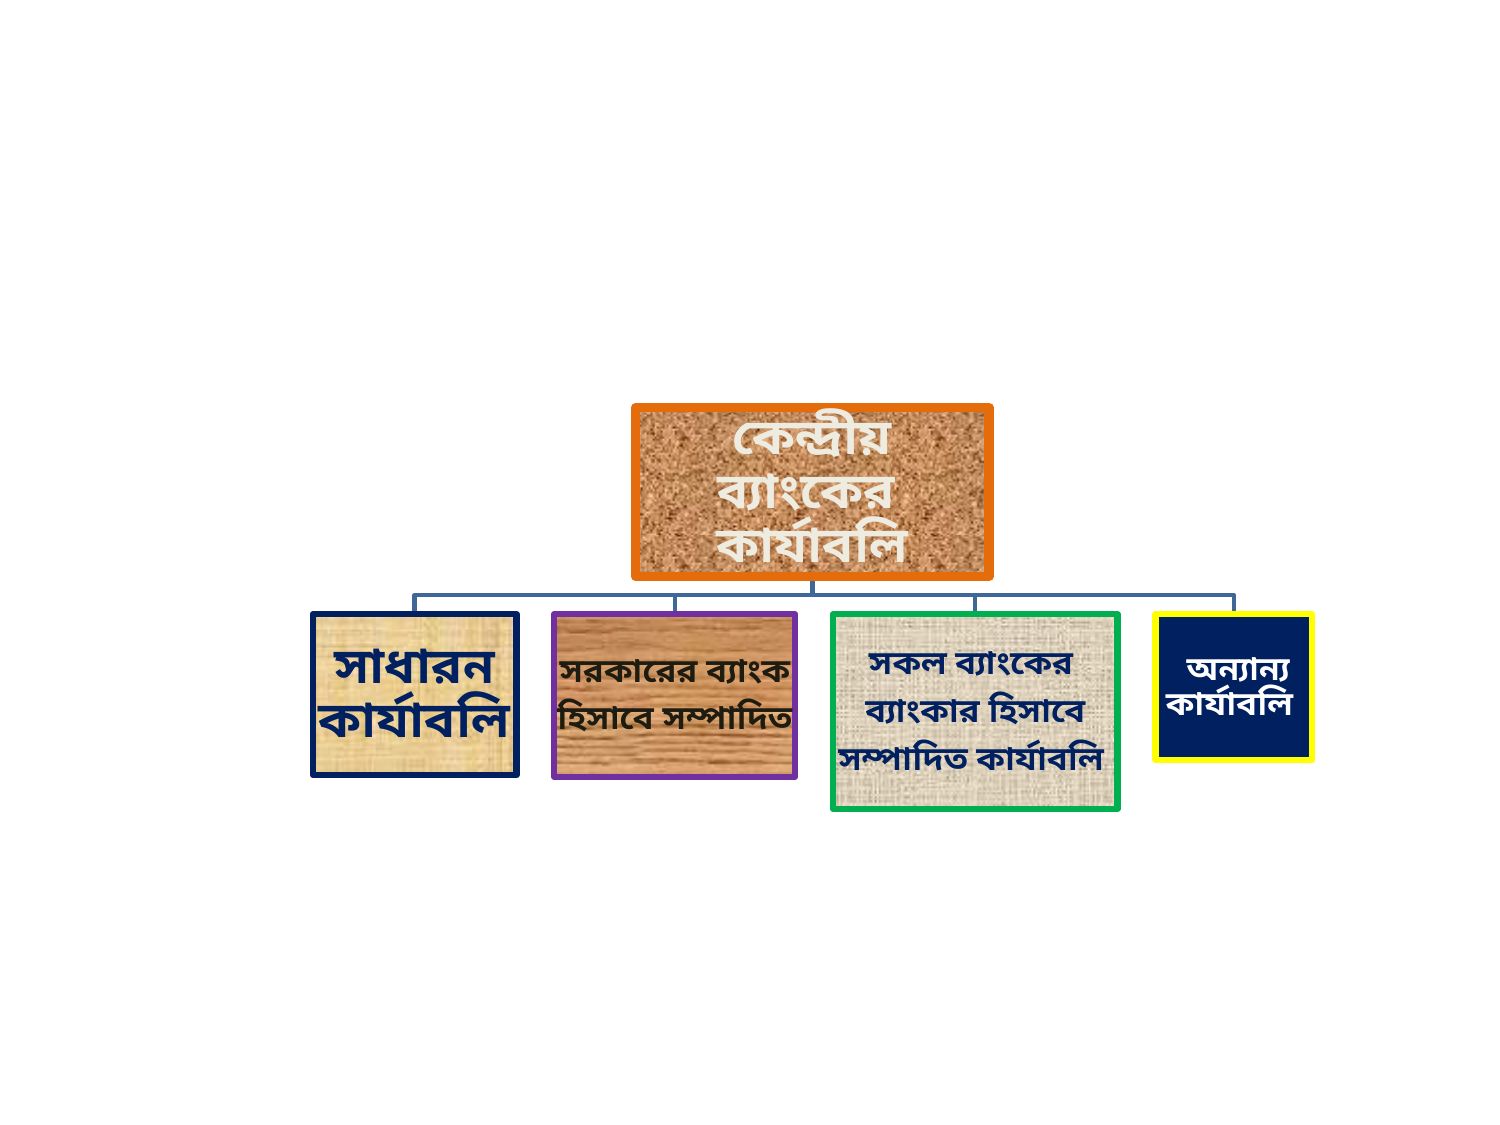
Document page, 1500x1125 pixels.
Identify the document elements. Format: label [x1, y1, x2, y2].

text_box [312, 274, 1313, 942]
